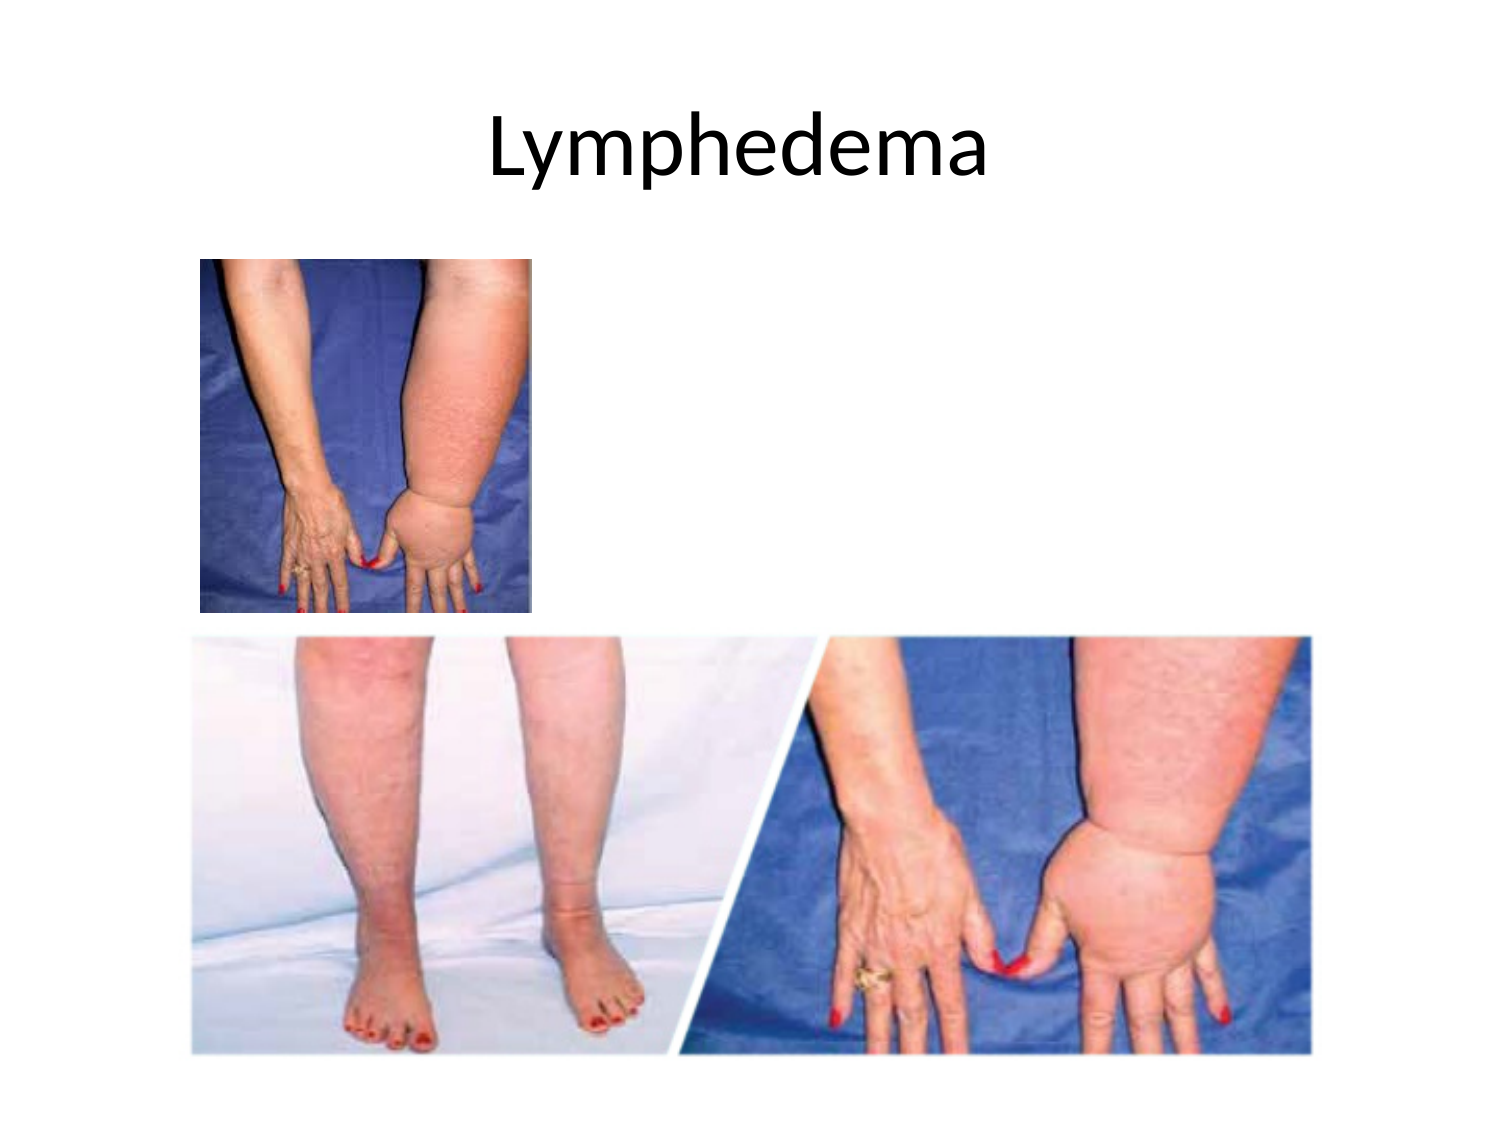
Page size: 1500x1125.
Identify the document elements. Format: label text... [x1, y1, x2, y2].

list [199, 259, 532, 613]
picture [177, 626, 1323, 1063]
title Lymphedema [75, 45, 1425, 233]
